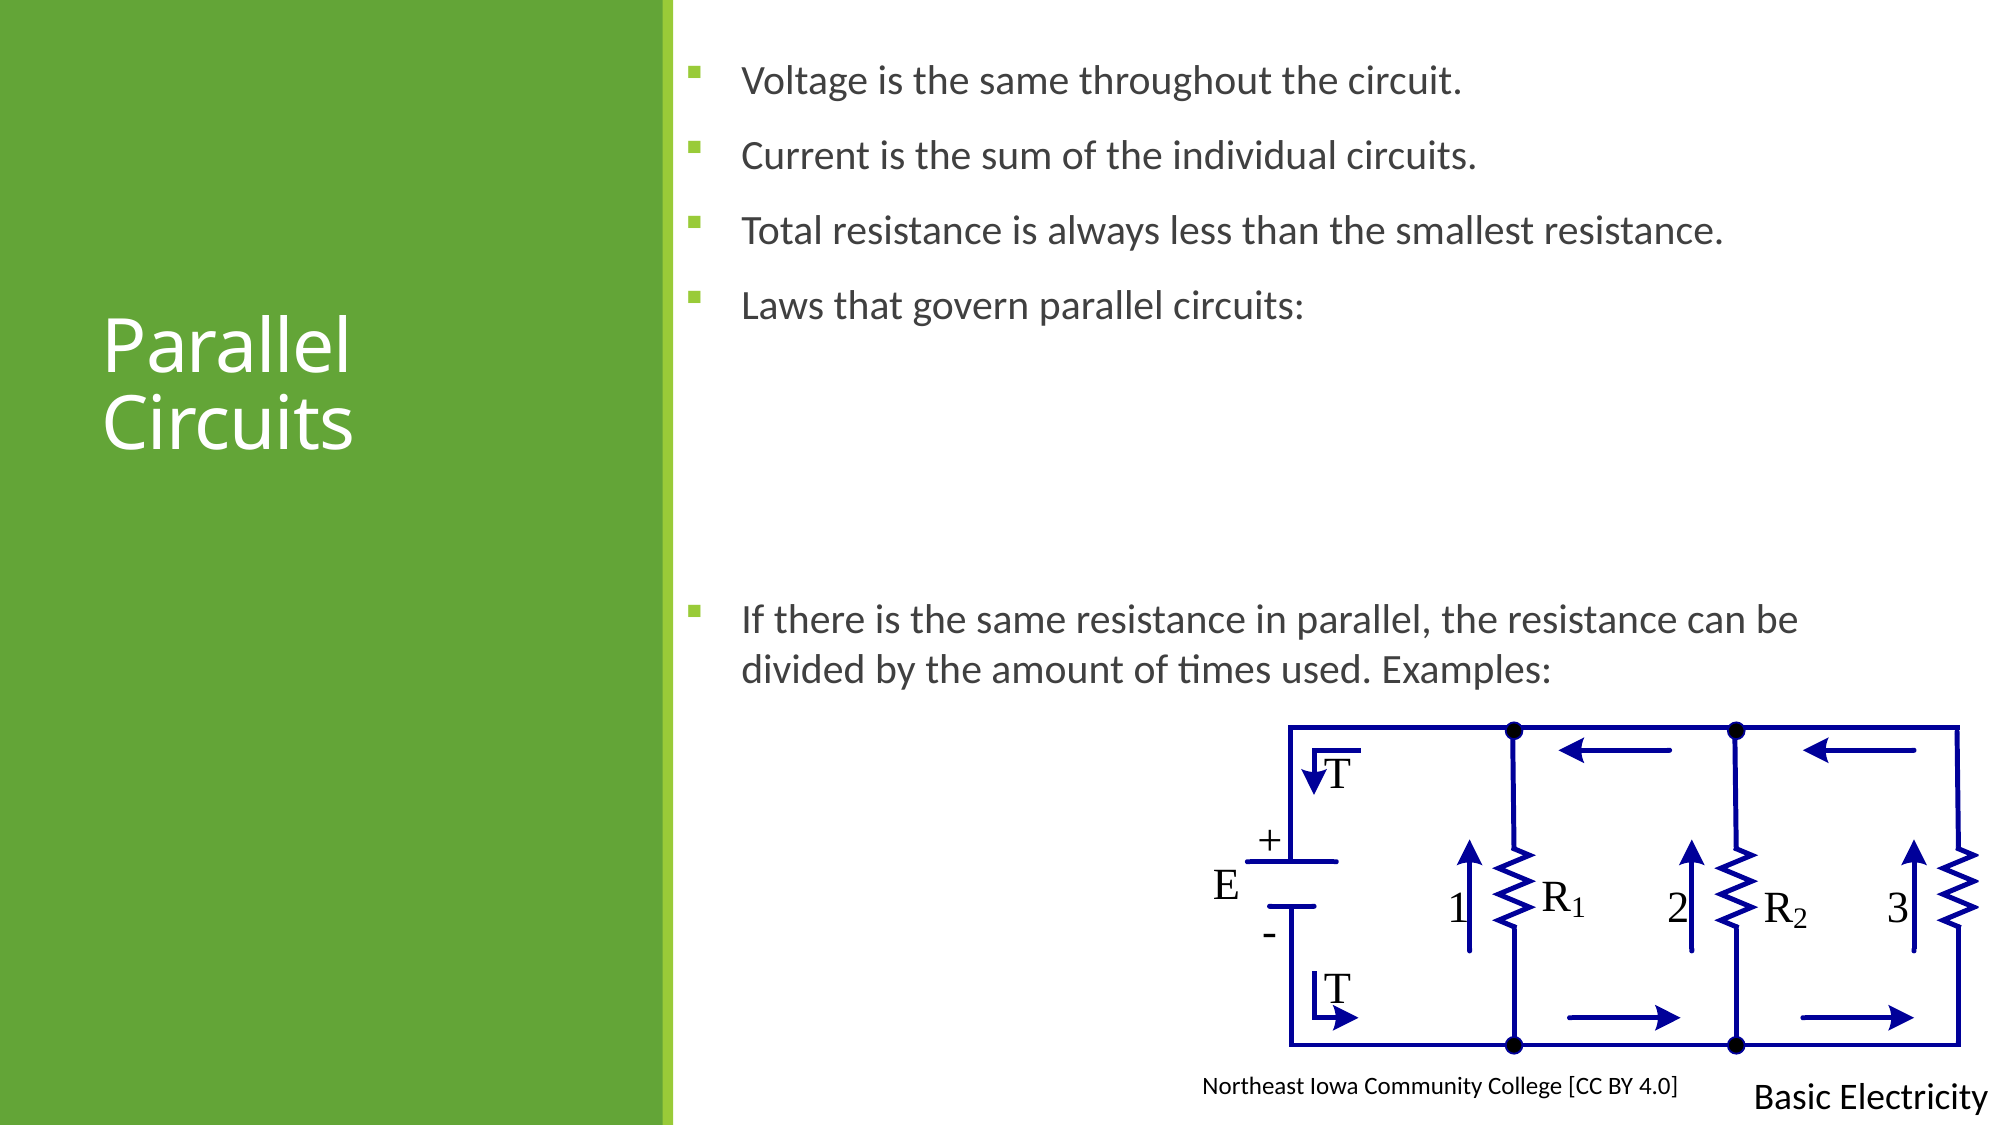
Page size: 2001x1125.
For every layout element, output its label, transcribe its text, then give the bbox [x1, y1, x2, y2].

text_box Northeast Iowa Community College [CC BY 4.0] [1187, 1062, 2000, 1107]
picture [1187, 718, 1979, 1056]
title Parallel Circuits [86, 263, 612, 639]
